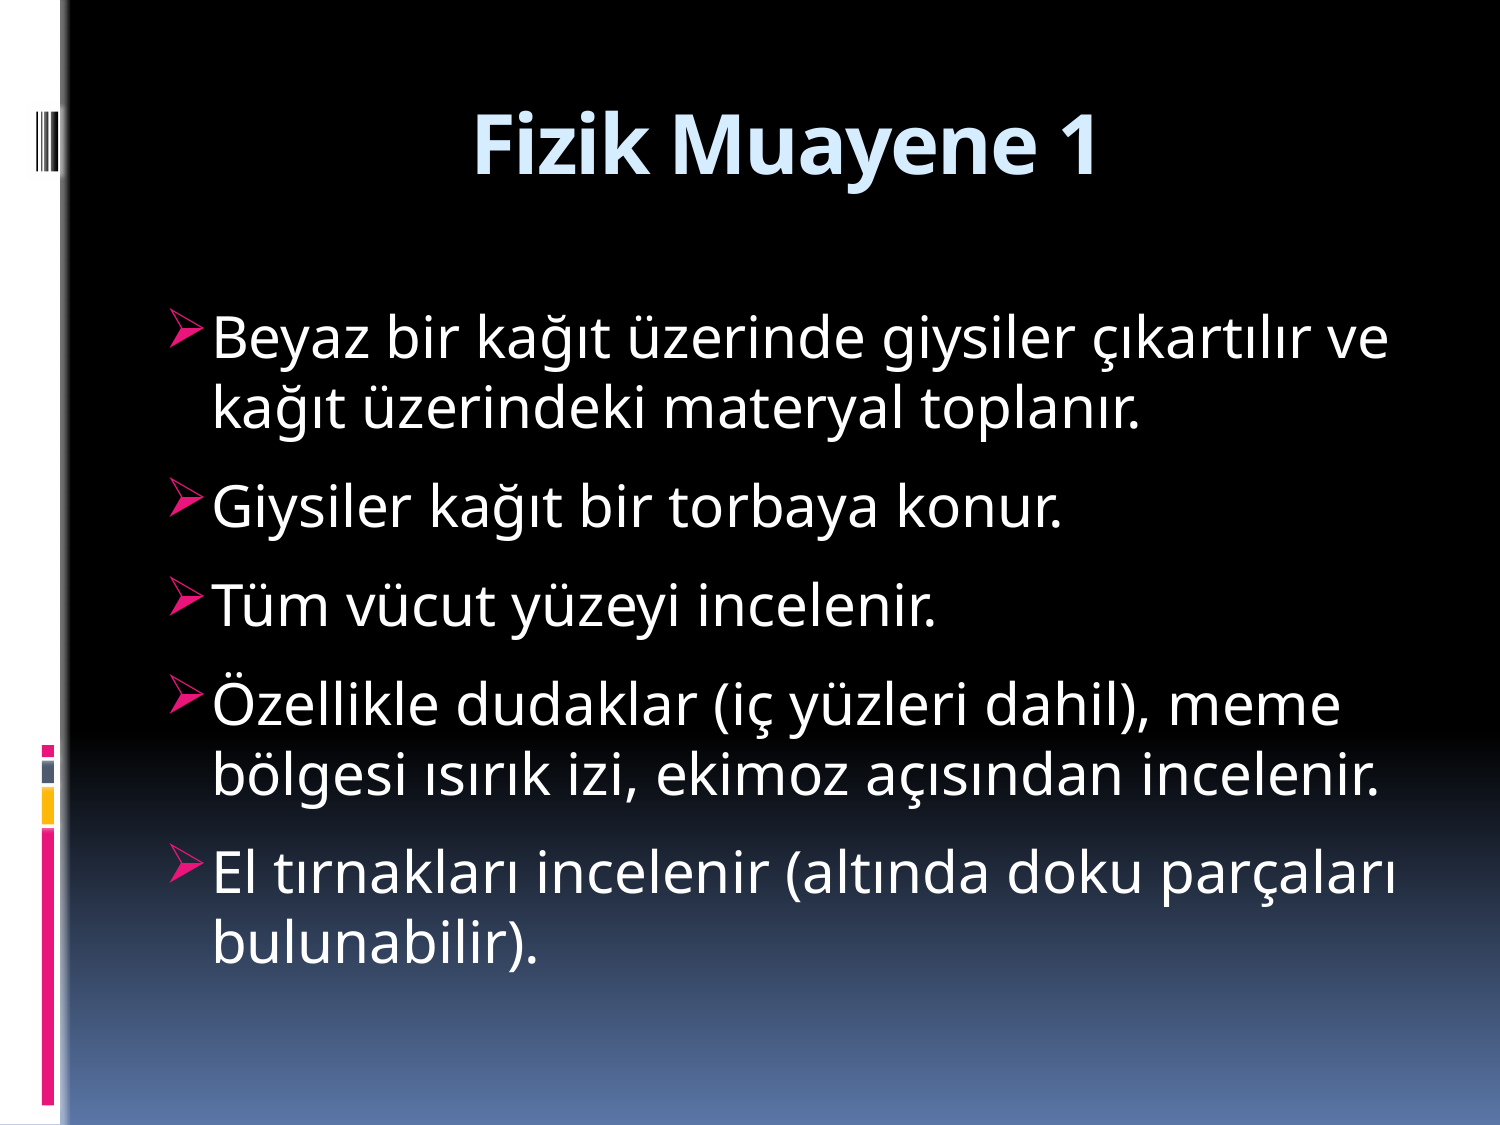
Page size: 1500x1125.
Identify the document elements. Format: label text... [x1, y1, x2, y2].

title Fizik Muayene 1 [150, 83, 1425, 234]
list Beyaz bir kağıt üzerinde giysiler çıkartılır ve kağıt üzerindeki materyal toplanır. Giysiler kağıt bir torbaya konur. Tüm vücut yüzeyi incelenir. Özellikle dudaklar (iç yüzleri dahil), meme bölgesi ısırık izi, ekimoz açısından incelenir. El tırnakları incelenir (altında doku parçaları bulunabilir). [150, 292, 1425, 1043]
